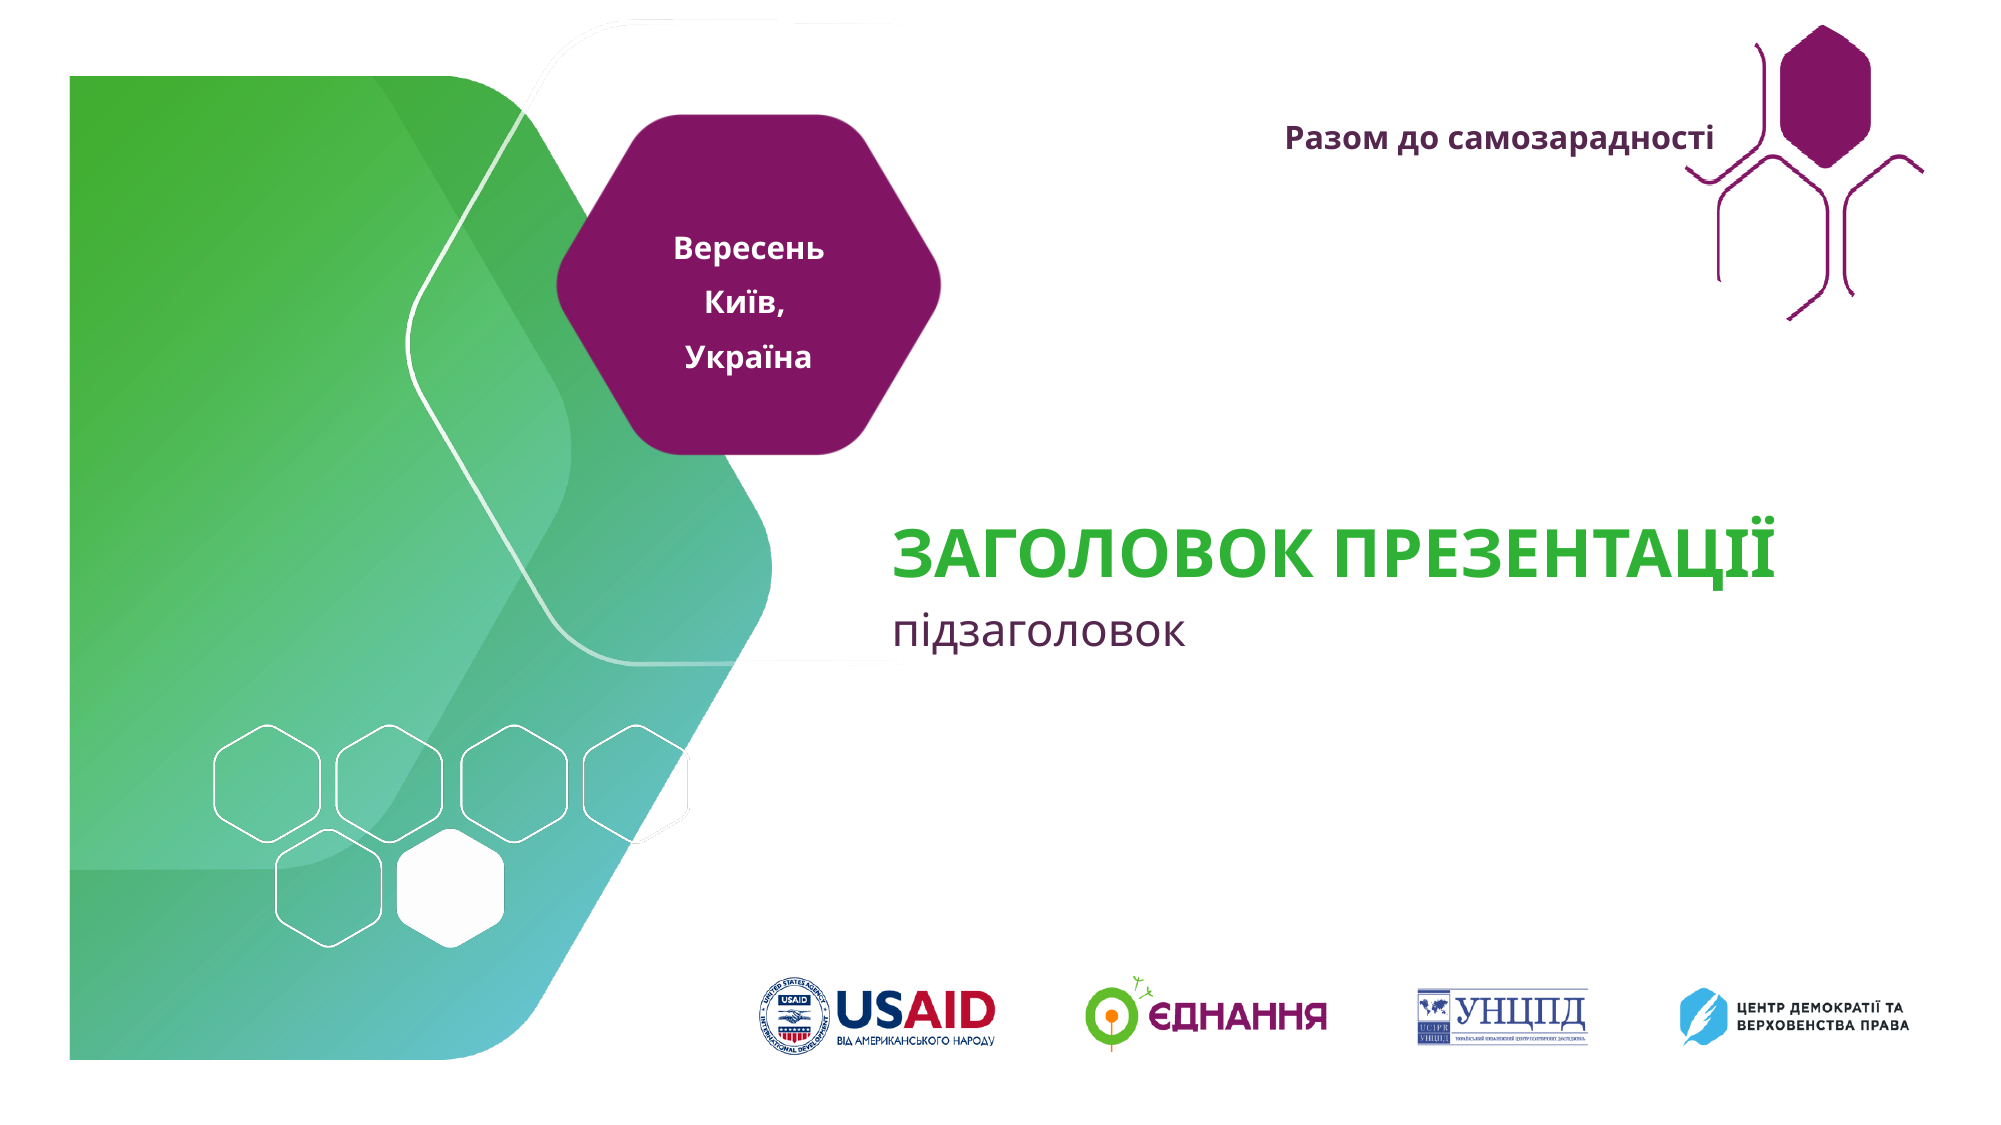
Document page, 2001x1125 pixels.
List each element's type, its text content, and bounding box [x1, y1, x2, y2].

text_box [1644, 0, 1963, 343]
title ЗАГОЛОВОК ПРЕЗЕНТАЦІЇ [1103, 502, 1879, 600]
picture [69, 0, 1137, 1063]
subtitle підзаголовок [1103, 599, 1372, 681]
text_box [668, 941, 2000, 1091]
text_box Разом до самозарадності [1219, 100, 1723, 177]
